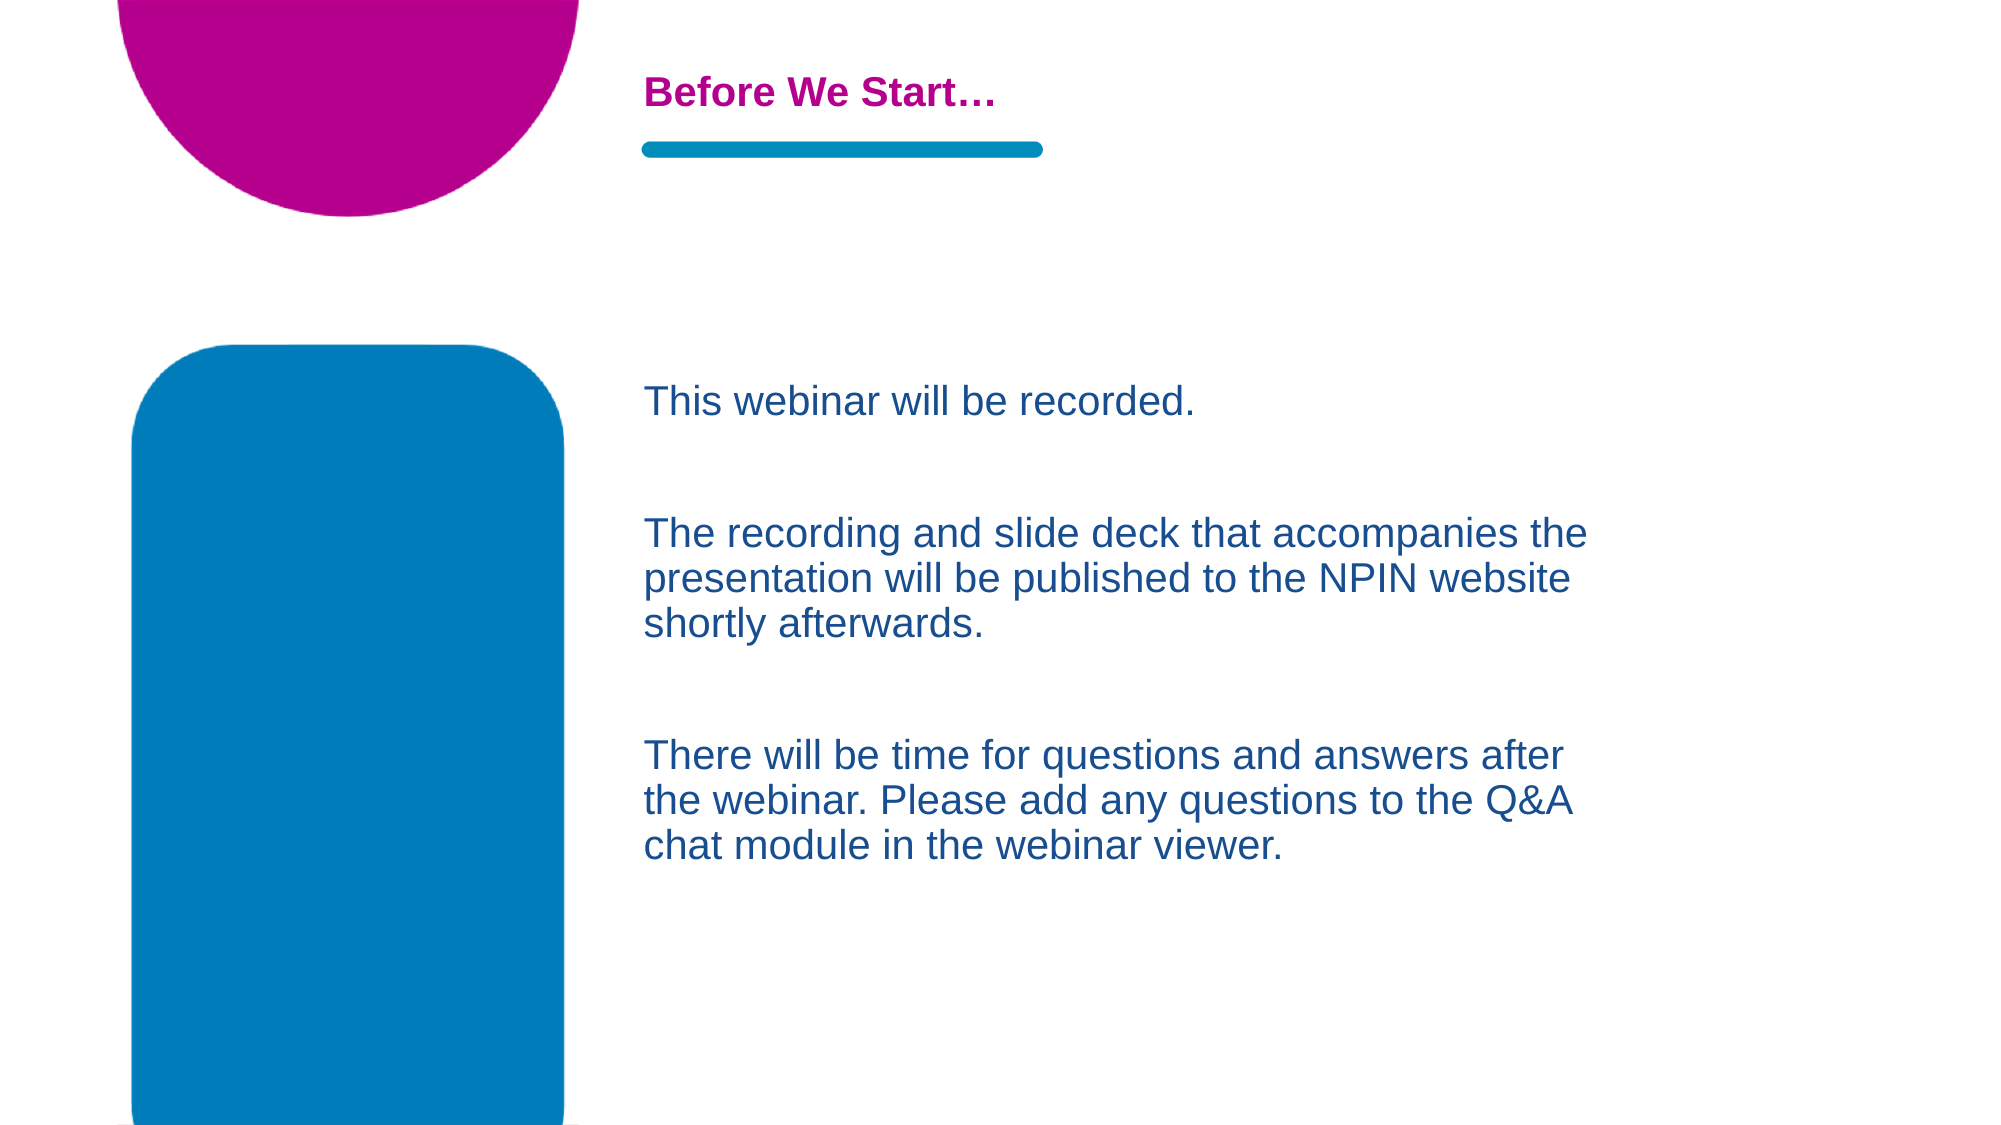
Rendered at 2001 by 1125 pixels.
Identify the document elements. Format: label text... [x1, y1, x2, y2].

picture [0, 0, 2000, 1125]
list This webinar will be recorded. The recording and slide deck that accompanies the presentation will be published to the NPIN website shortly afterwards. There will be time for questions and answers after the webinar. Please add any questions to the Q&A chat module in the webinar viewer. [628, 372, 1624, 1086]
title Before We Start… [628, 0, 2000, 202]
